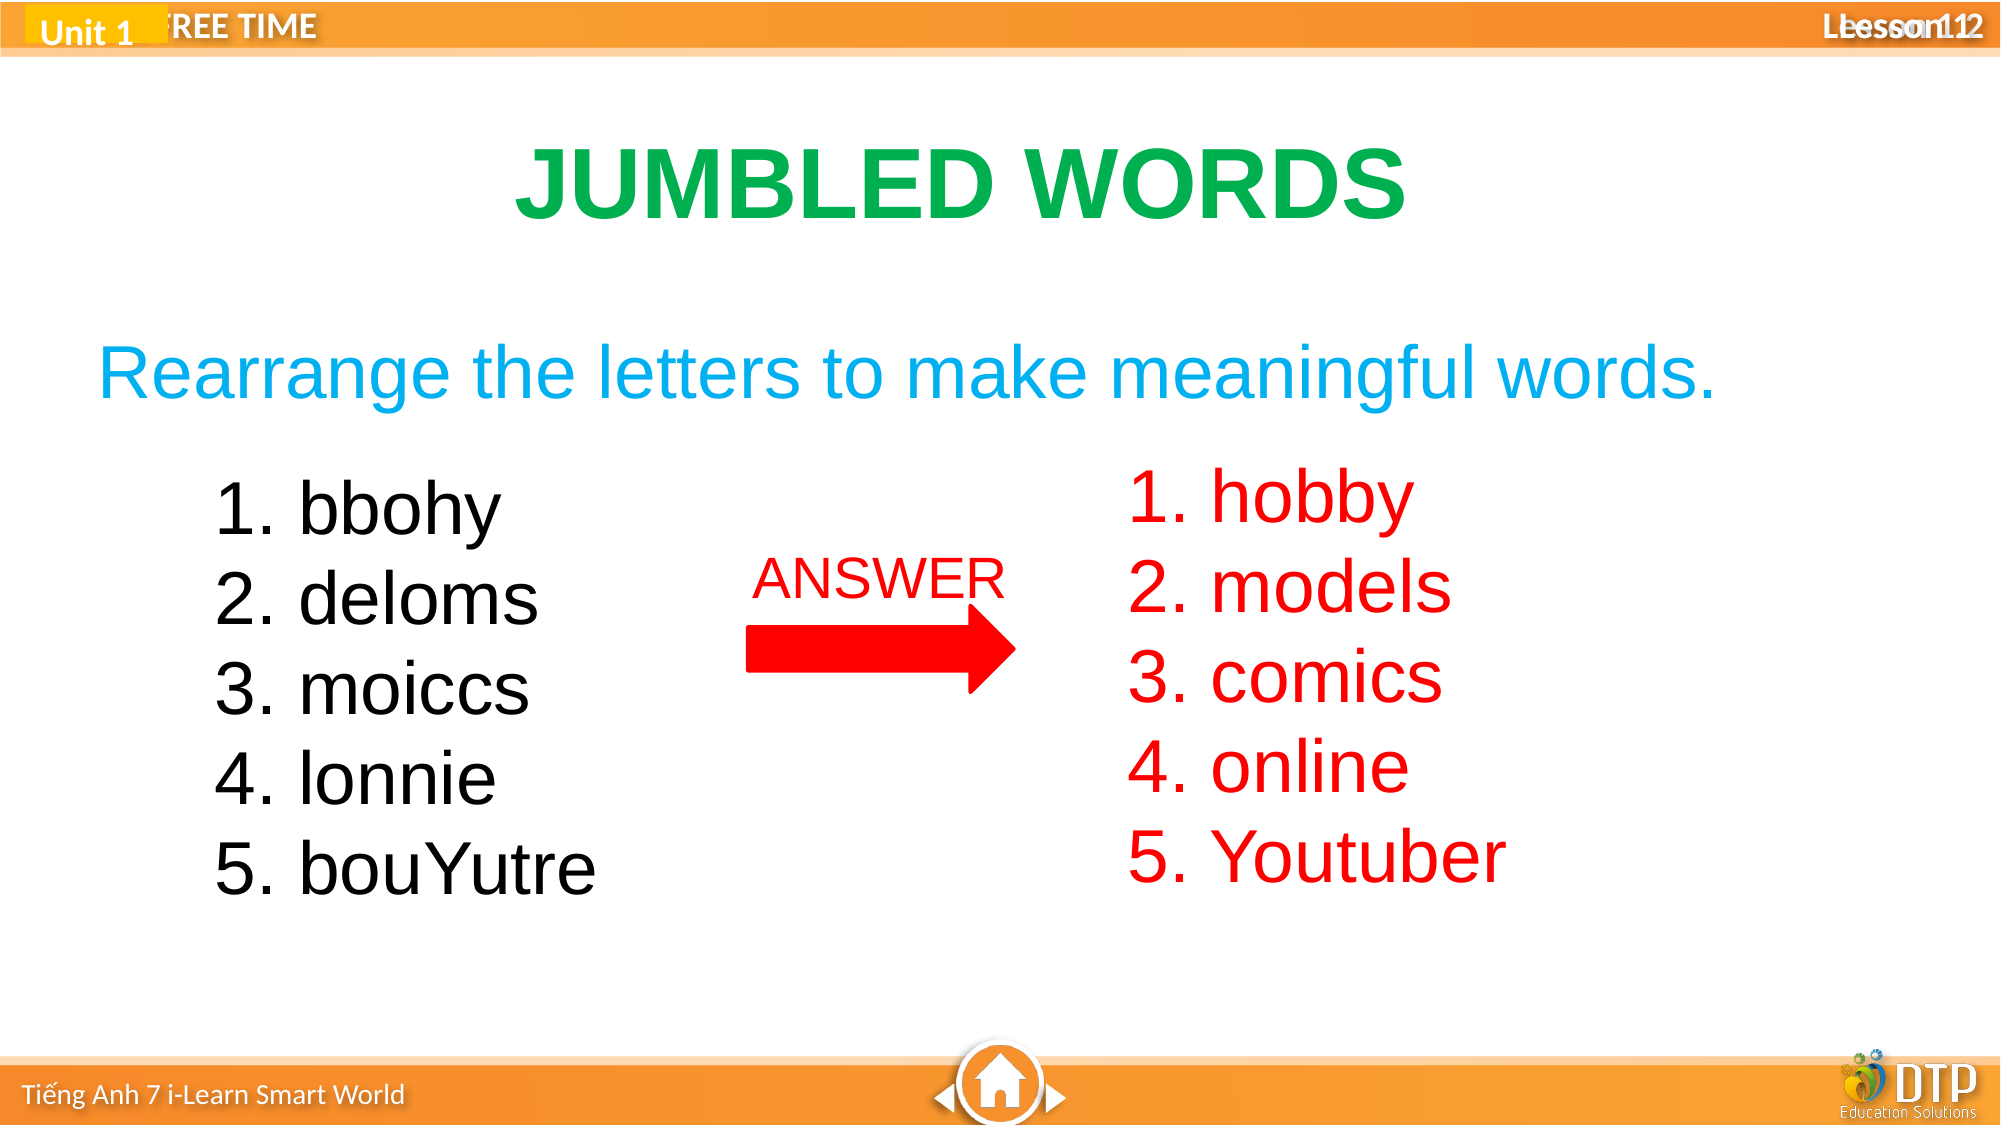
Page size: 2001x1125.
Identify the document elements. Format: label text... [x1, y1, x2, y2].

text_box 1. bbohy 2. deloms 3. moiccs 4. lonnie 5. bouYutre [199, 451, 871, 1007]
text_box 1. hobby 2. models 3. comics 4. online 5. Youtuber [1113, 440, 2000, 906]
text_box JUMBLED WORDS [0, 110, 1924, 246]
text_box ANSWER [738, 532, 1738, 618]
text_box Lesson 1 [1824, 0, 1987, 53]
text_box Rearrange the letters to make meaningful words. [82, 315, 1906, 421]
picture [0, 2, 2001, 1125]
text_box Unit 1 [24, 0, 200, 60]
text_box [745, 618, 1016, 695]
